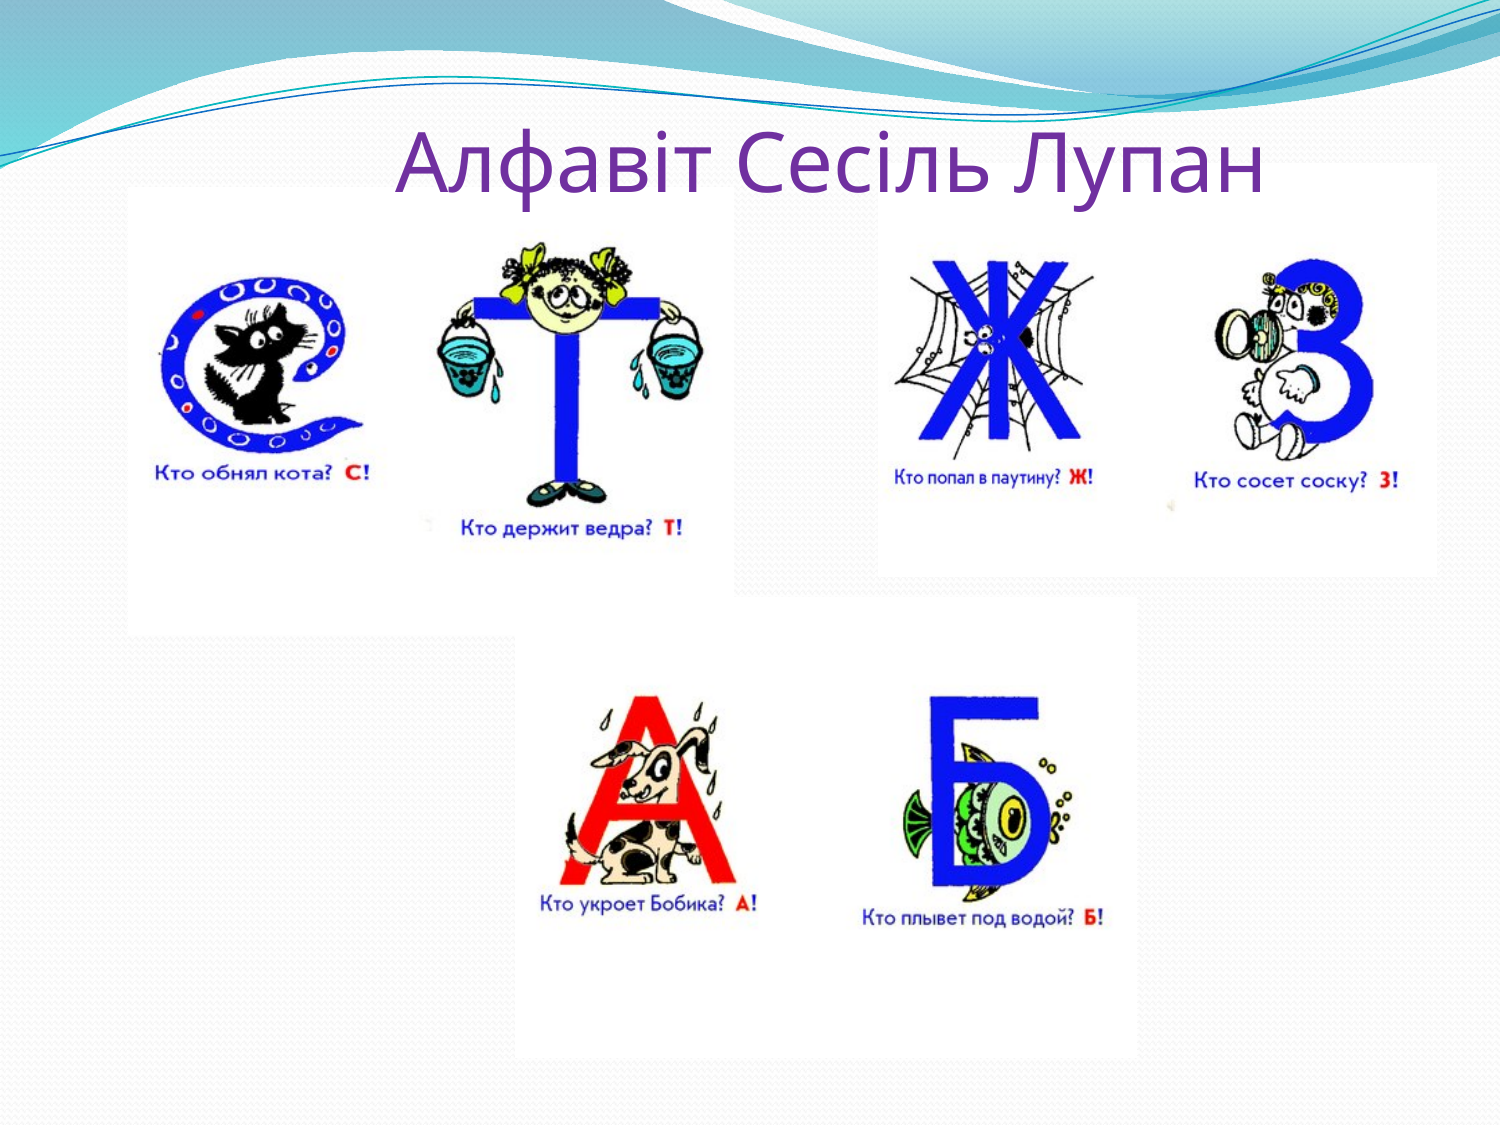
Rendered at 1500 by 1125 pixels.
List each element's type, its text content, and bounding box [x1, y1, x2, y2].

picture [128, 187, 1137, 1058]
text_box Алфавіт Сесіль Лупан [380, 101, 1284, 217]
picture [878, 163, 1437, 577]
